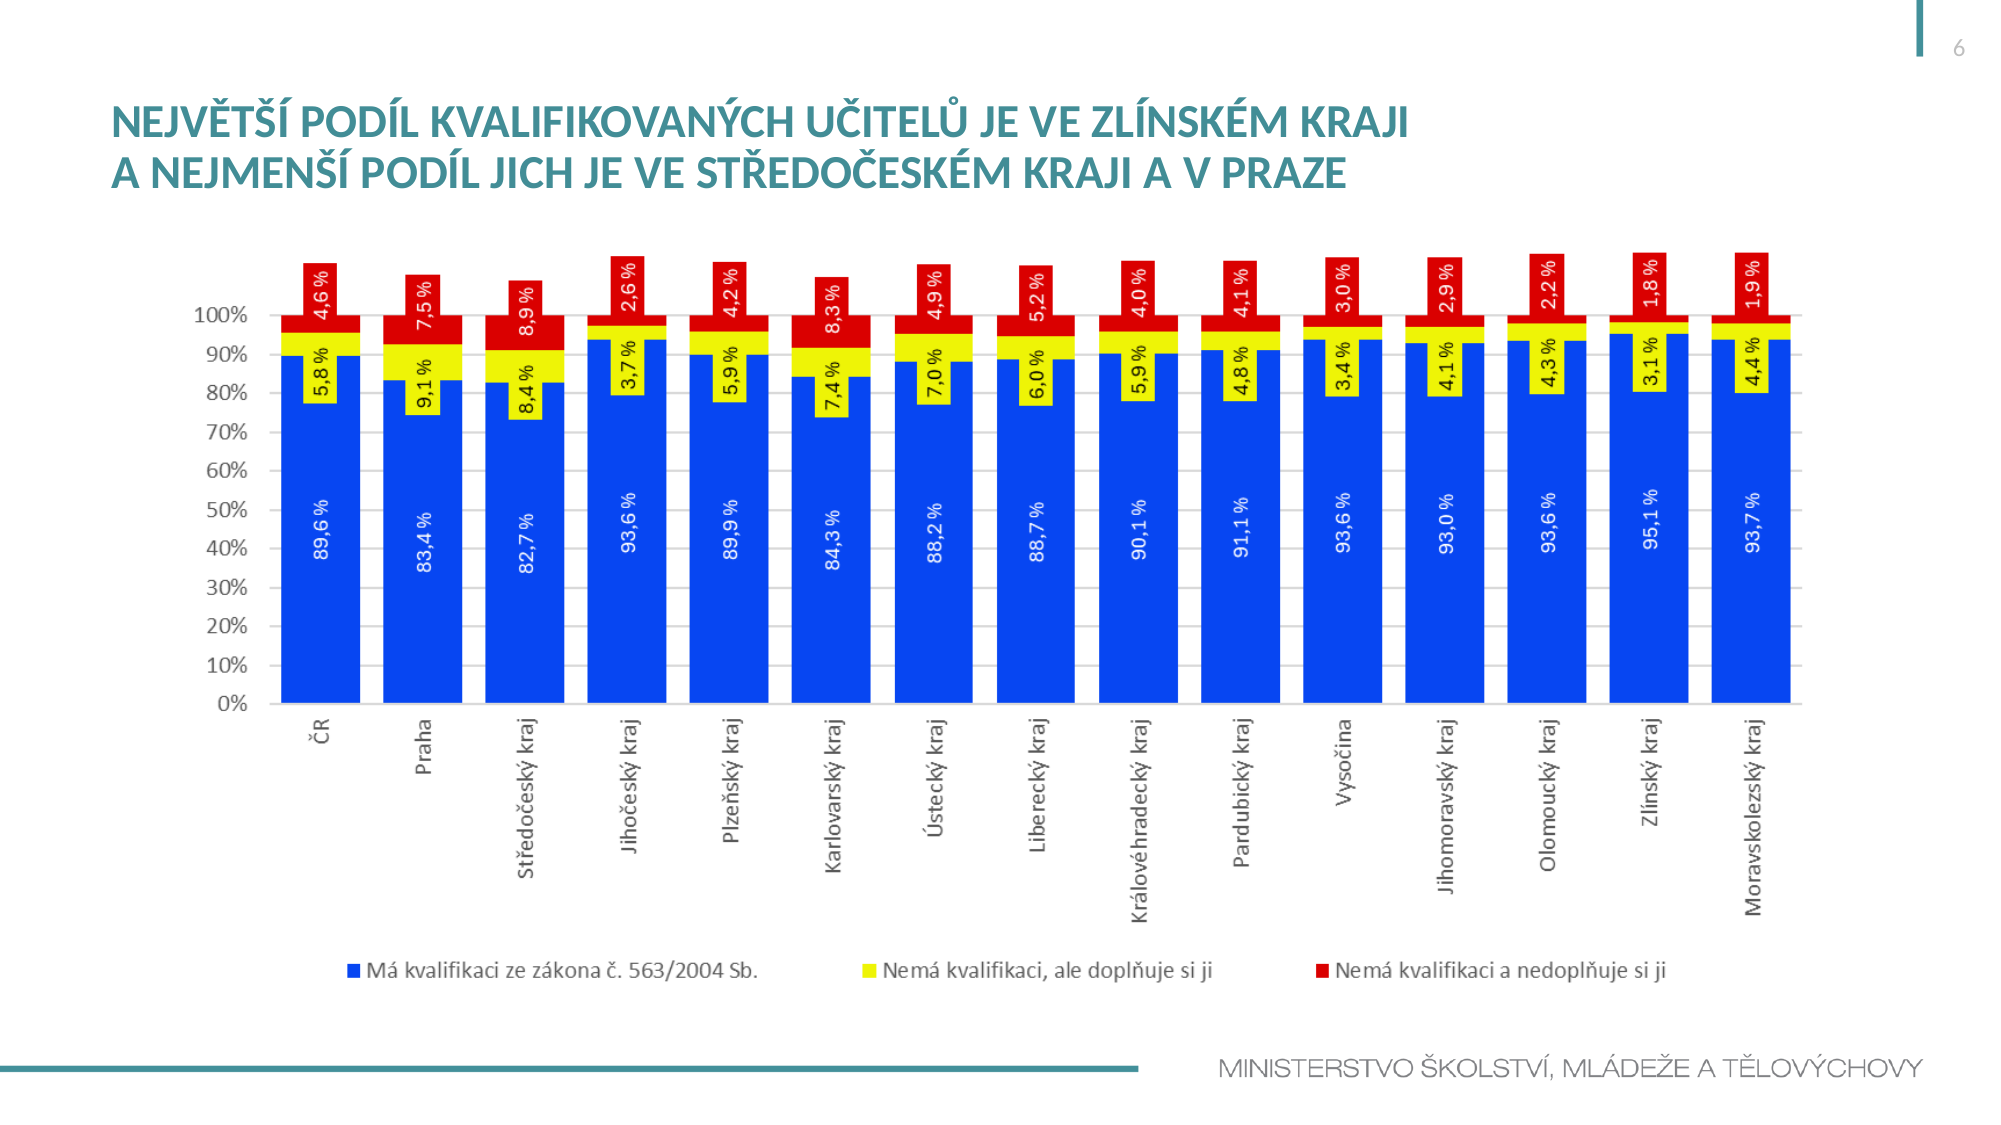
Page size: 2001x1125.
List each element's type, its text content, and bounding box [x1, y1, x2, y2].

slide_number 6 [1918, 16, 2000, 77]
picture [0, 0, 2001, 1125]
title Největší podíl kvalifikovaných učitelů je ve Zlínském kraji a nejmenší podíl jich je ve Středočeském kraji a v Praze [111, 96, 1889, 199]
